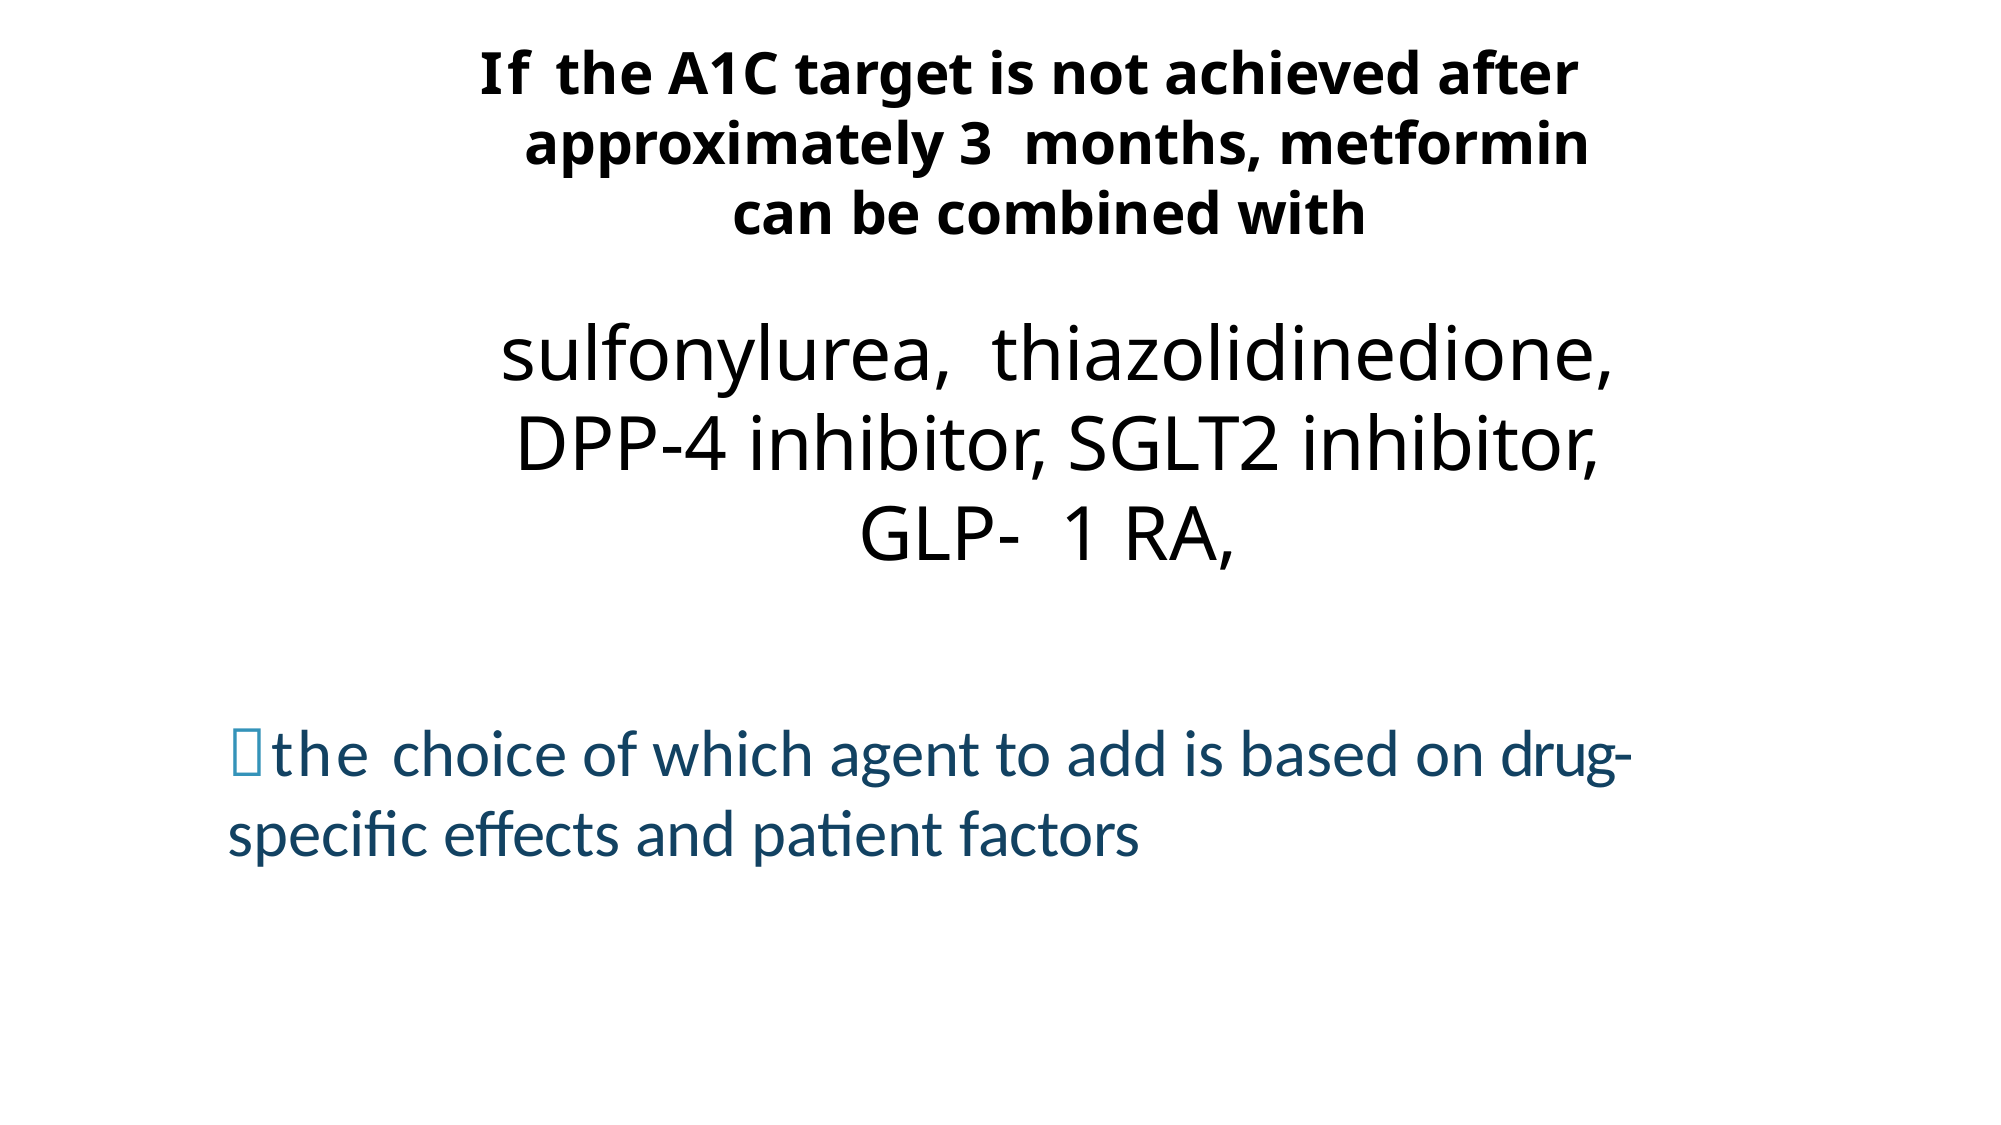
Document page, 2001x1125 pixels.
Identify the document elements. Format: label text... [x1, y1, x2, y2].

text_box the choice of which agent to add is based on drug- specific effects and patient factors [227, 707, 1750, 870]
title If the A1C target is not achieved after approximately 3 months, metformin can be combined with sulfonylurea, thiazolidinedione, DPP-4 inhibitor, SGLT2 inhibitor, GLP- 1 RA, [249, 33, 1619, 576]
